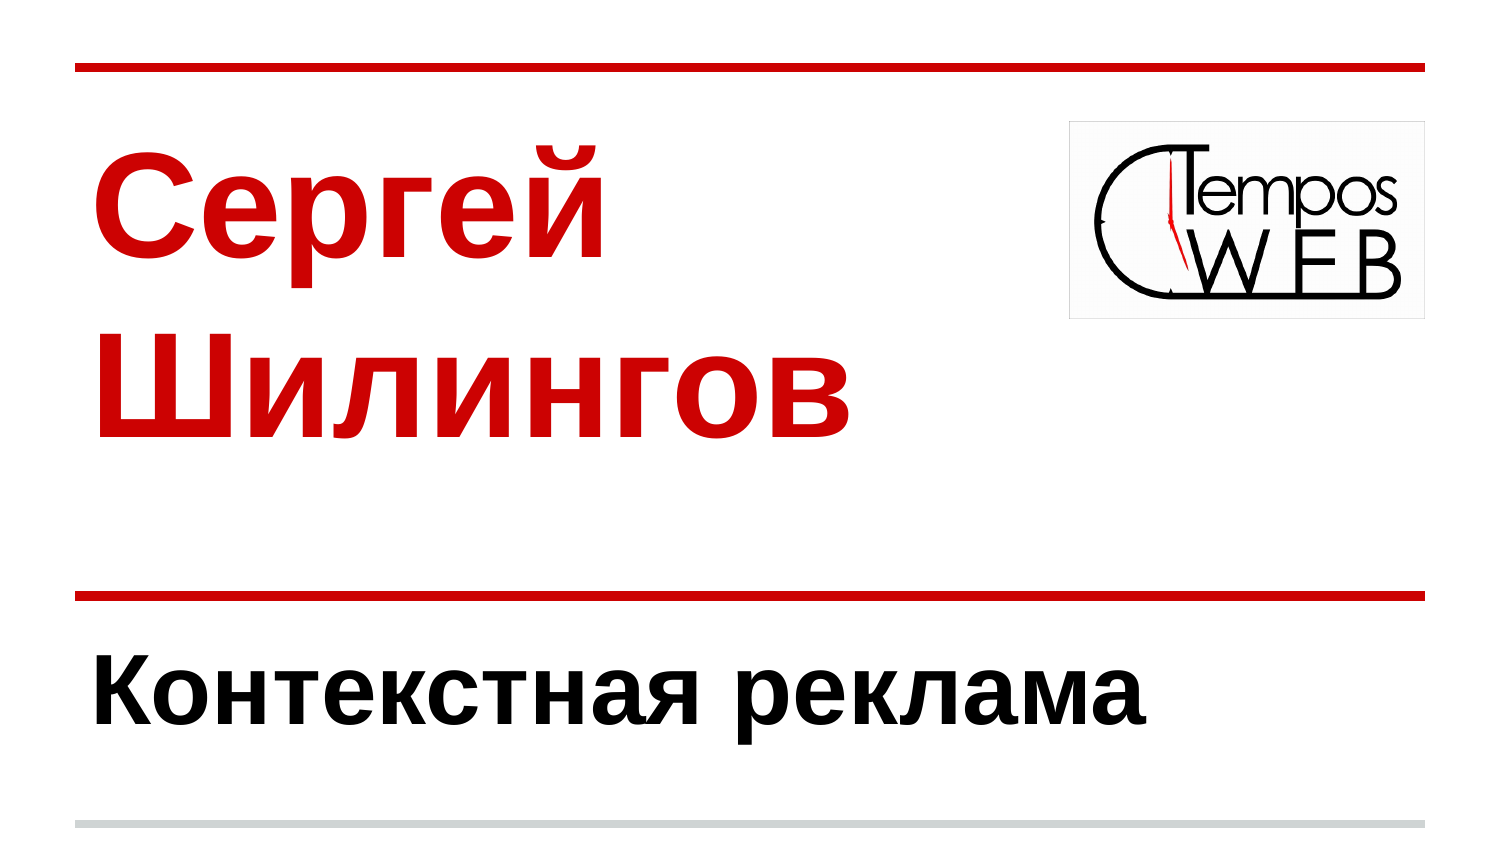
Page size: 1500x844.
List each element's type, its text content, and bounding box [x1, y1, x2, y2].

title Сергей Шилингов [75, 92, 1425, 587]
subtitle Контекстная реклама [75, 609, 1425, 812]
picture [1068, 121, 1426, 319]
